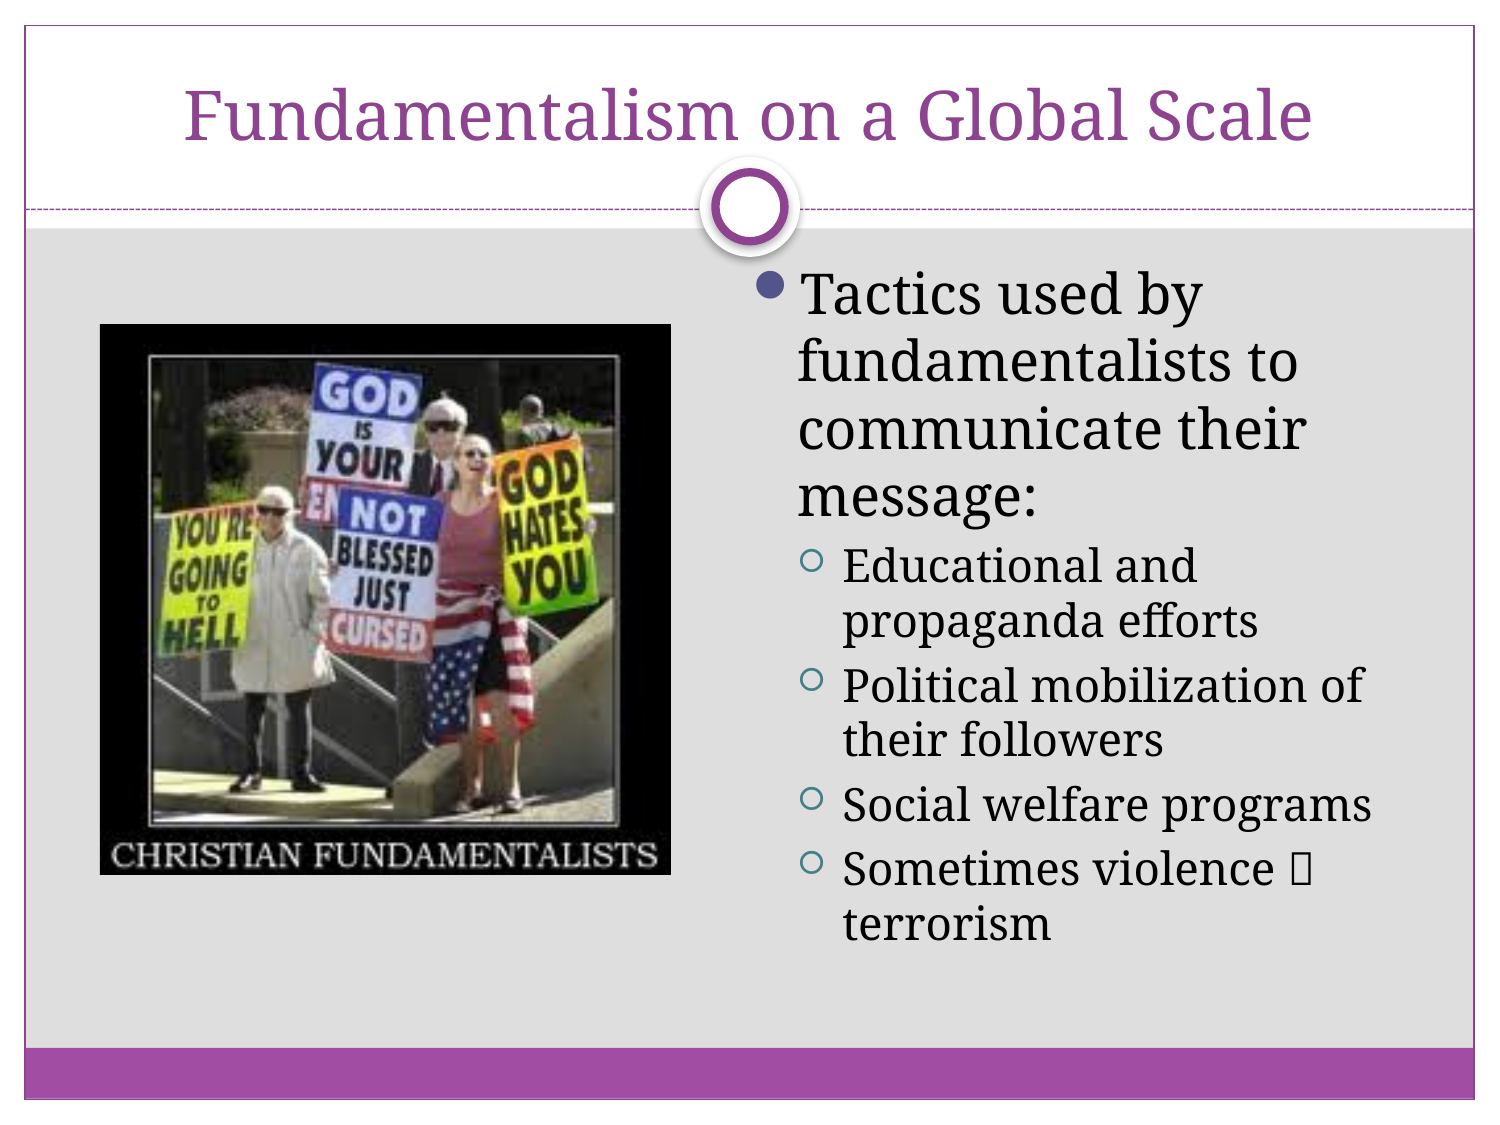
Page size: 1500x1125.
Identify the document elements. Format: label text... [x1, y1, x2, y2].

title Fundamentalism on a Global Scale [49, 37, 1450, 162]
picture [99, 324, 672, 876]
list Tactics used by fundamentalists to communicate their message: Educational and propaganda efforts Political mobilization of their followers Social welfare programs Sometimes violence  terrorism [737, 250, 1445, 1001]
